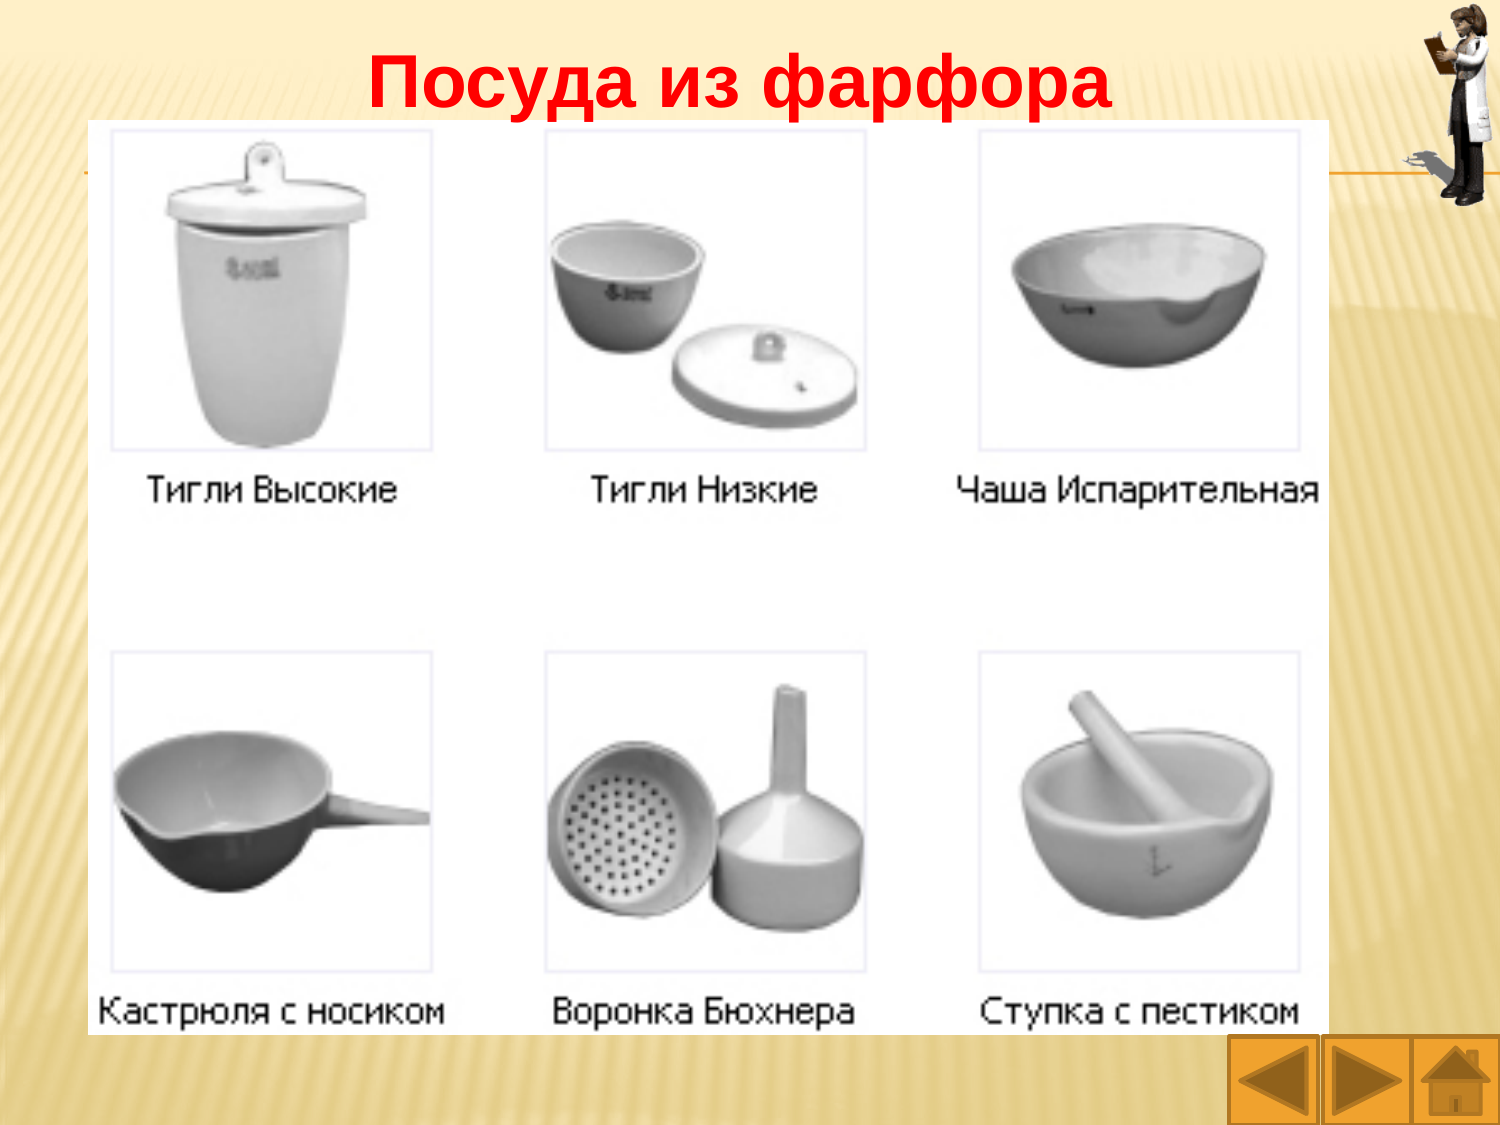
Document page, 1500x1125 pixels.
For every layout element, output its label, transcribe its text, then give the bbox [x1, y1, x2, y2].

picture [88, 120, 1330, 1036]
text_box [1409, 1034, 1500, 1125]
text_box [1321, 1034, 1409, 1125]
text_box [1227, 1053, 1320, 1125]
picture [1393, 0, 1500, 213]
text_box Посуда из фарфора [352, 42, 1149, 118]
